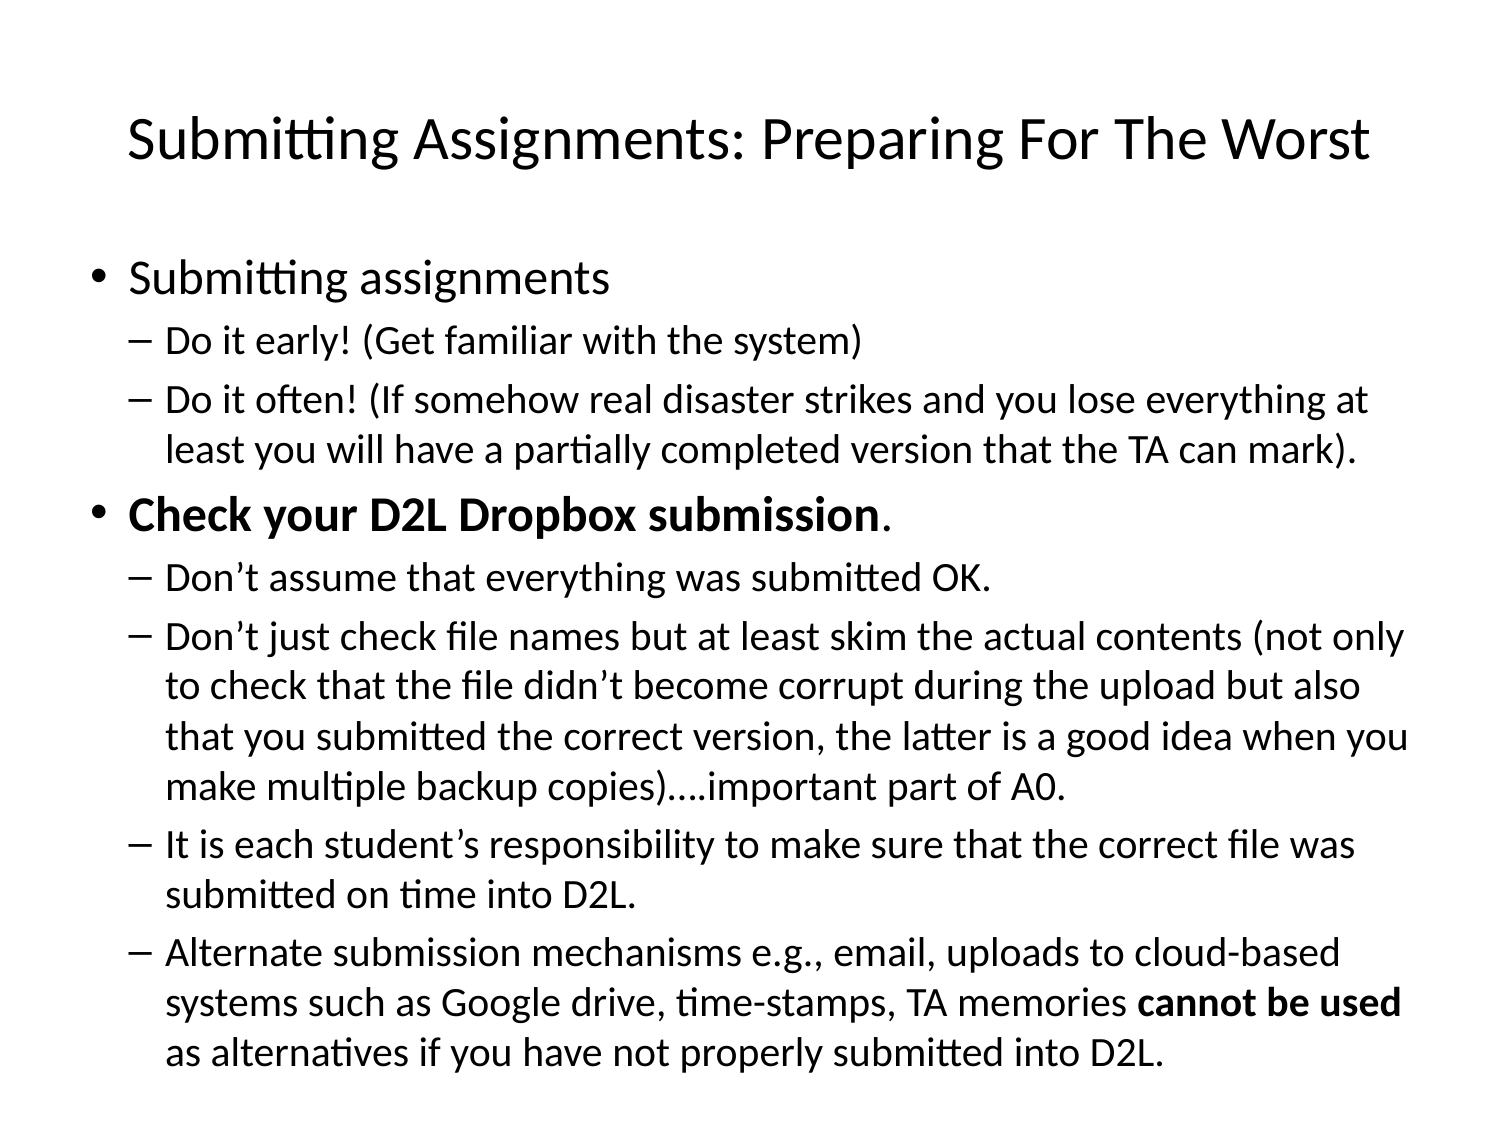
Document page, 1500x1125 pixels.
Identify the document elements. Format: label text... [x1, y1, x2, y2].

list Submitting assignments Do it early! (Get familiar with the system) Do it often! (If somehow real disaster strikes and you lose everything at least you will have a partially completed version that the TA can mark). Check your D2L Dropbox submission. Don’t assume that everything was submitted OK. Don’t just check file names but at least skim the actual contents (not only to check that the file didn’t become corrupt during the upload but also that you submitted the correct version, the latter is a good idea when you make multiple backup copies)….important part of A0. It is each student’s responsibility to make sure that the correct file was submitted on time into D2L. Alternate submission mechanisms e.g., email, uploads to cloud-based systems such as Google drive, time-stamps, TA memories cannot be used as alternatives if you have not properly submitted into D2L. [75, 237, 1425, 1063]
title Submitting Assignments: Preparing For The Worst [75, 57, 1425, 213]
